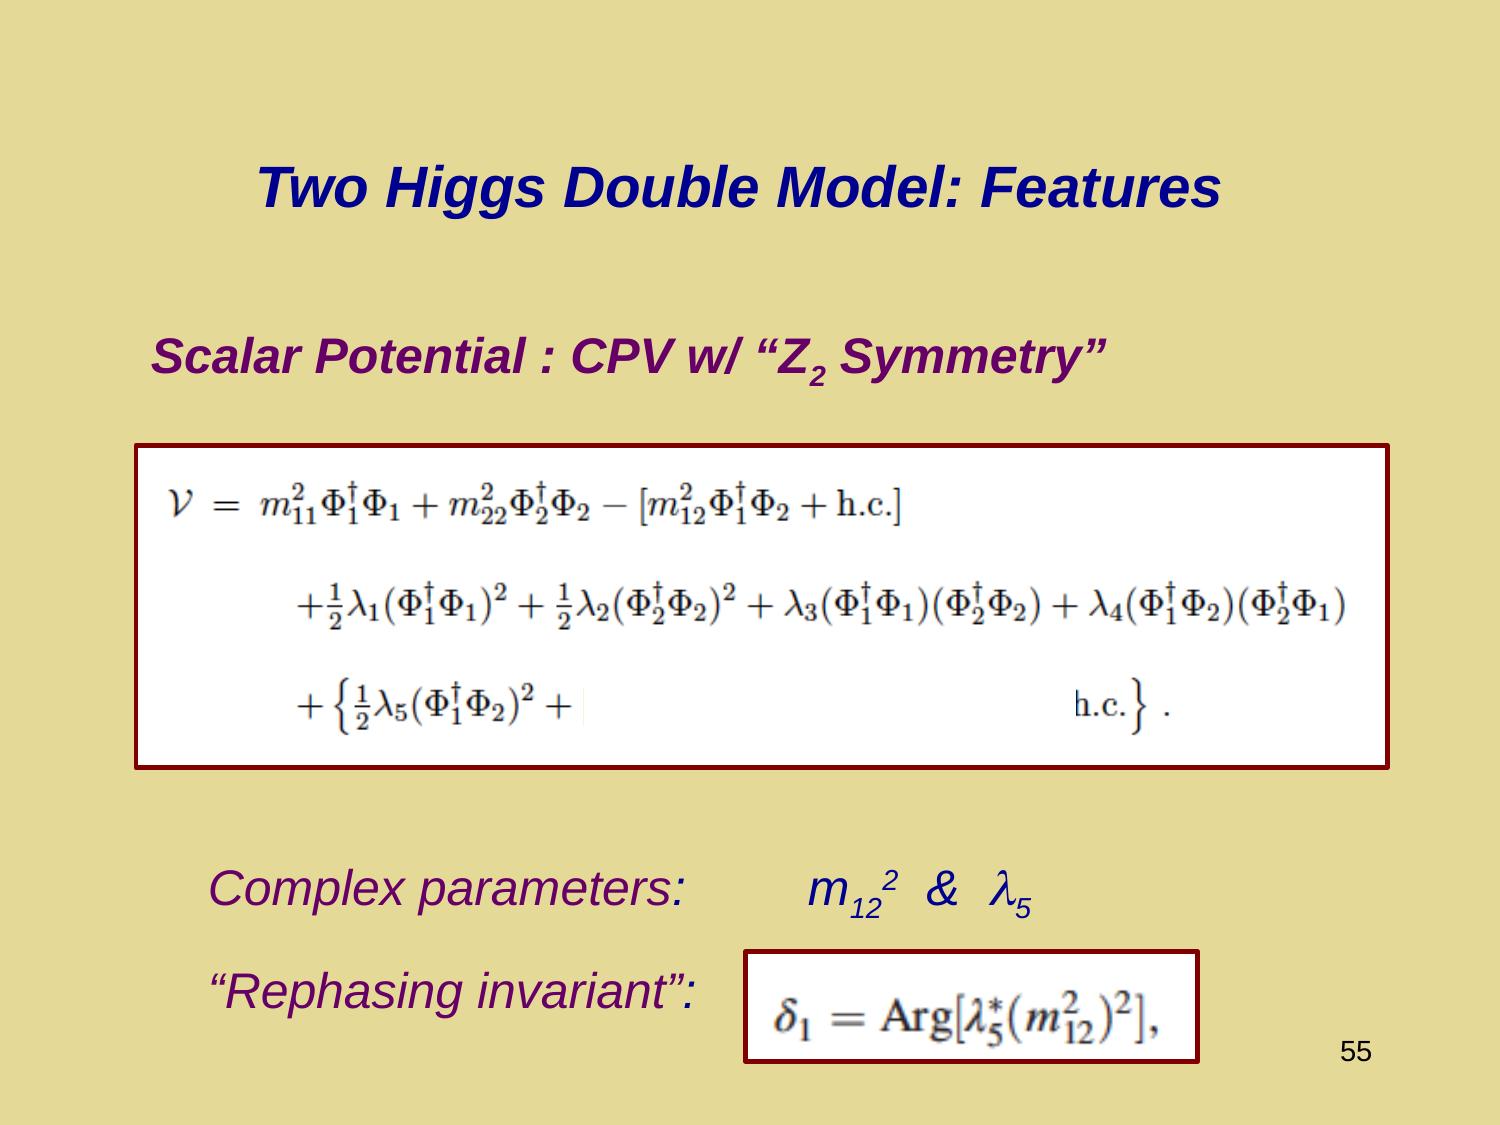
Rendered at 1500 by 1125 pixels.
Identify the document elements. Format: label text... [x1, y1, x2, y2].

slide_number 55 [1074, 1025, 1388, 1100]
text_box Complex parameters: m122 & l5 [193, 848, 1163, 932]
text_box “Rephasing invariant”: [193, 951, 744, 1027]
picture [745, 951, 1198, 1062]
title Two Higgs Double Model: Features [28, 99, 1433, 263]
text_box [135, 445, 1388, 768]
text_box Scalar Potential : CPV w/ “Z2 Symmetry” [136, 316, 1351, 400]
